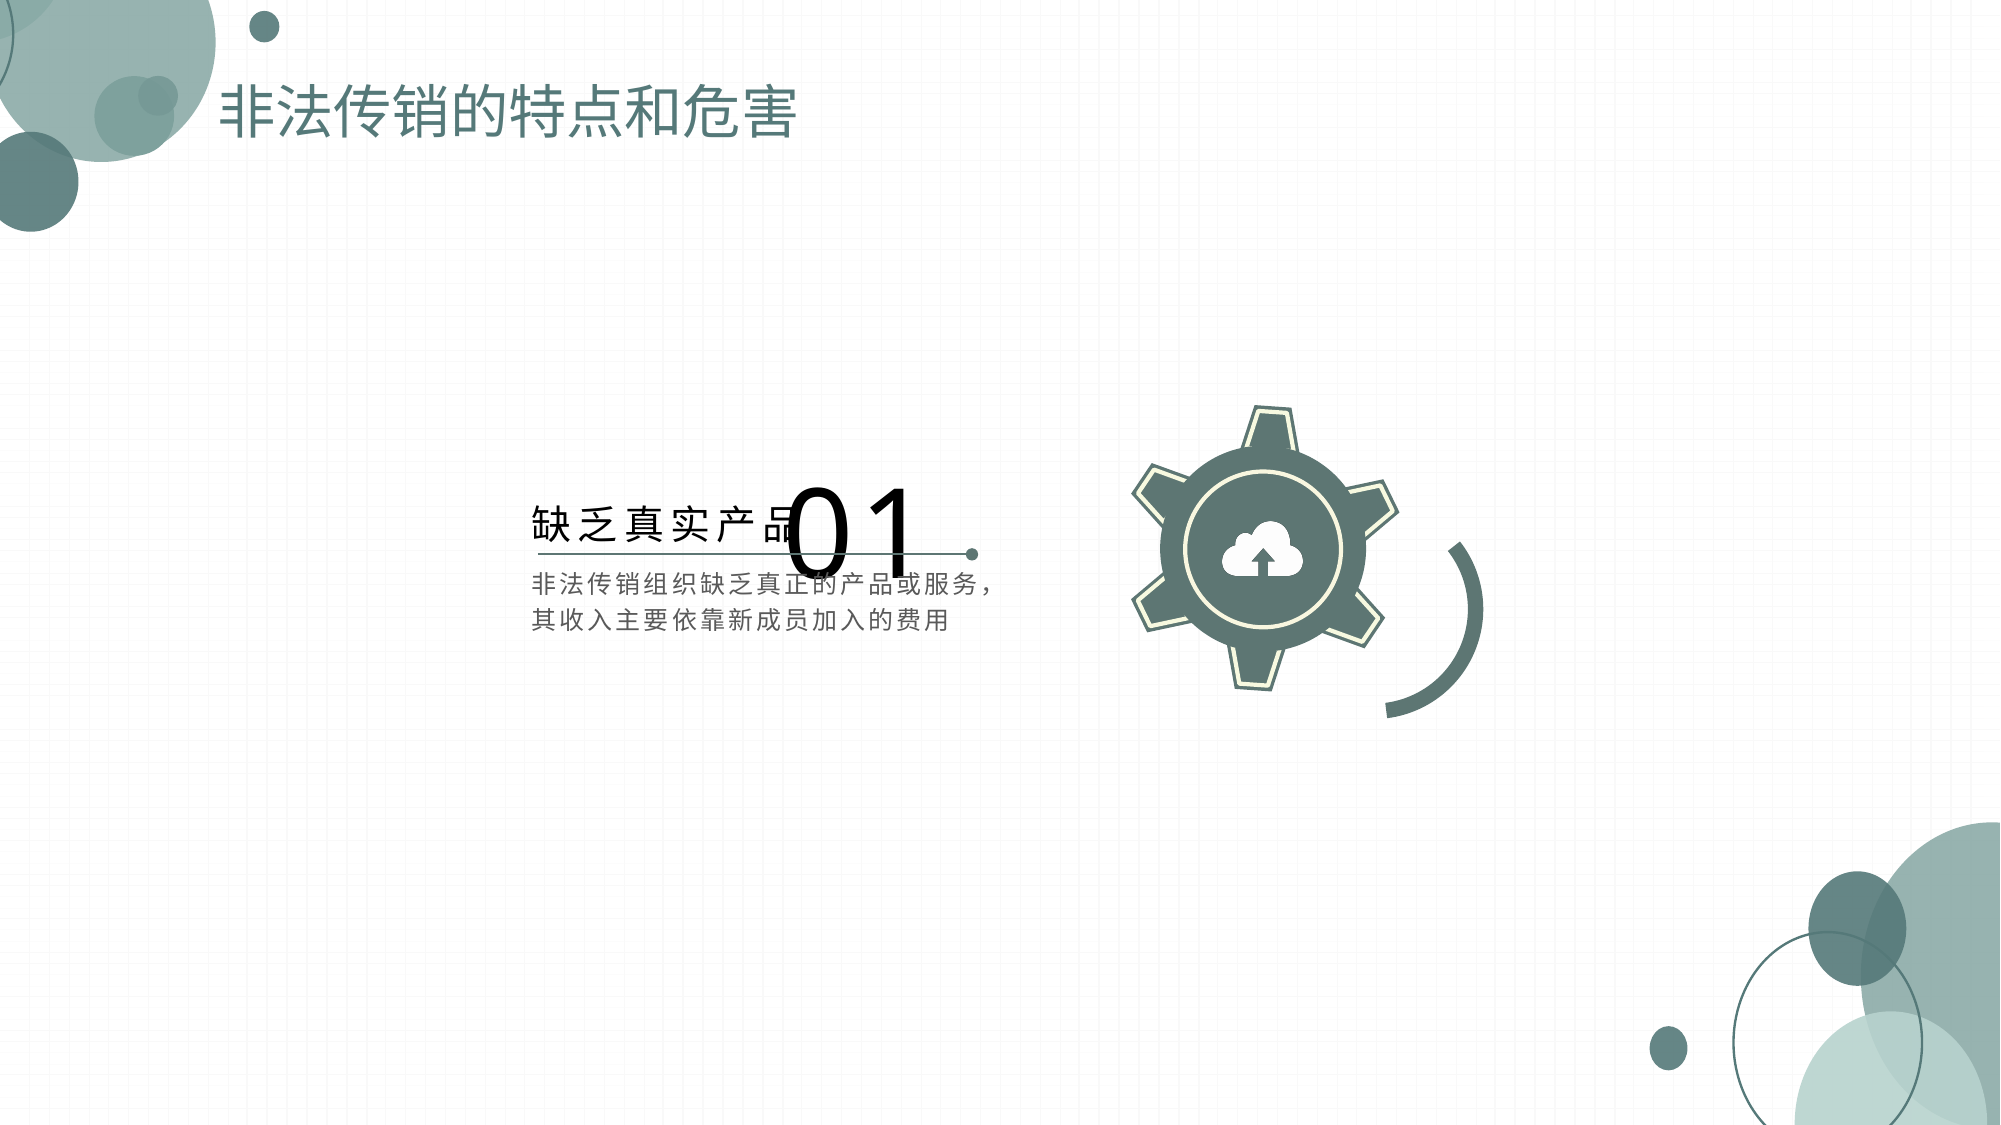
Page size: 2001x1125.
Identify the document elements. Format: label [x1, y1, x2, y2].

text_box [0, 0, 280, 232]
picture [0, 0, 2000, 1125]
text_box [1649, 822, 2000, 1125]
